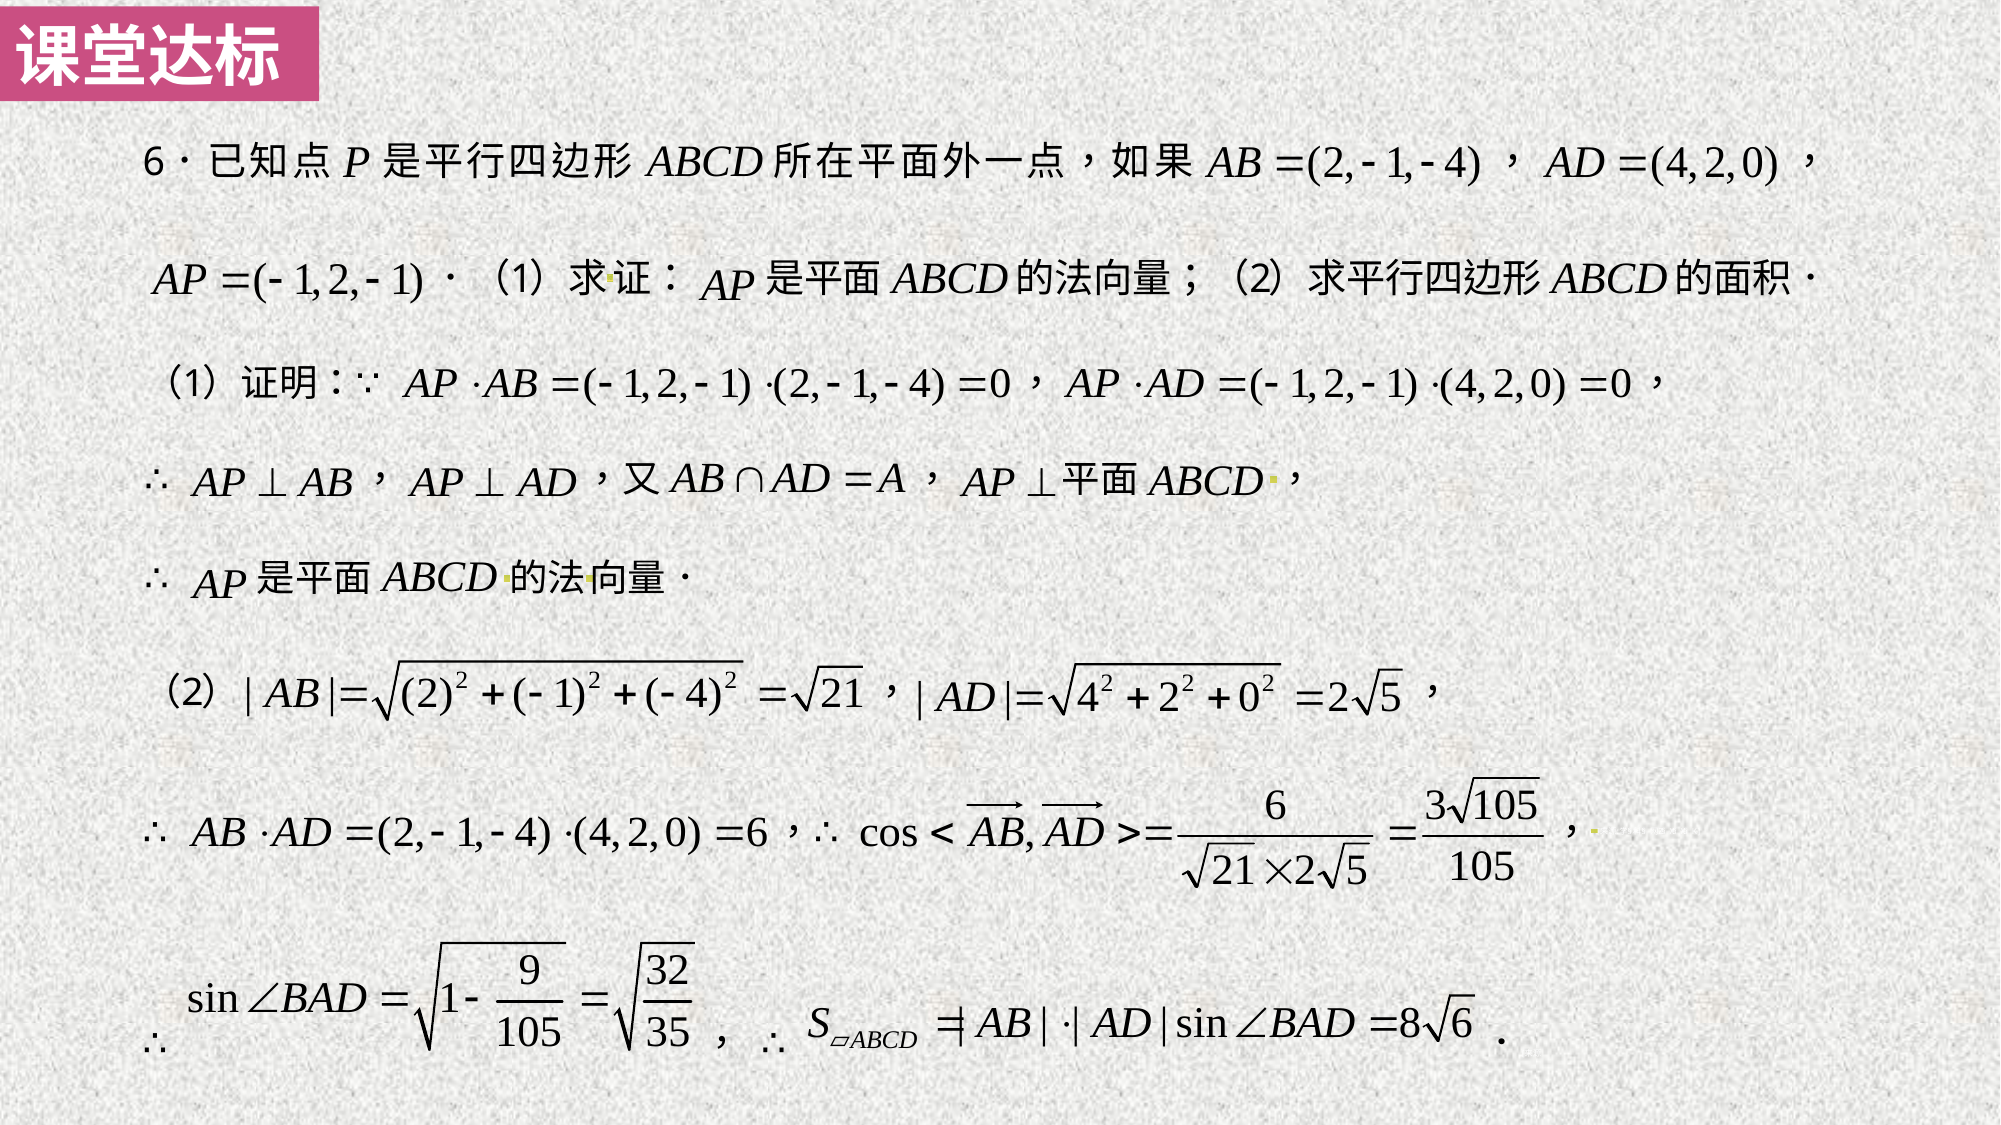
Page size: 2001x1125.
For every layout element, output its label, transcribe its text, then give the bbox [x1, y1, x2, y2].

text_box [142, 102, 1830, 342]
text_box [144, 327, 1903, 635]
text_box 课堂达标 [0, 6, 320, 102]
picture [0, 0, 2001, 1125]
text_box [142, 634, 1798, 1087]
